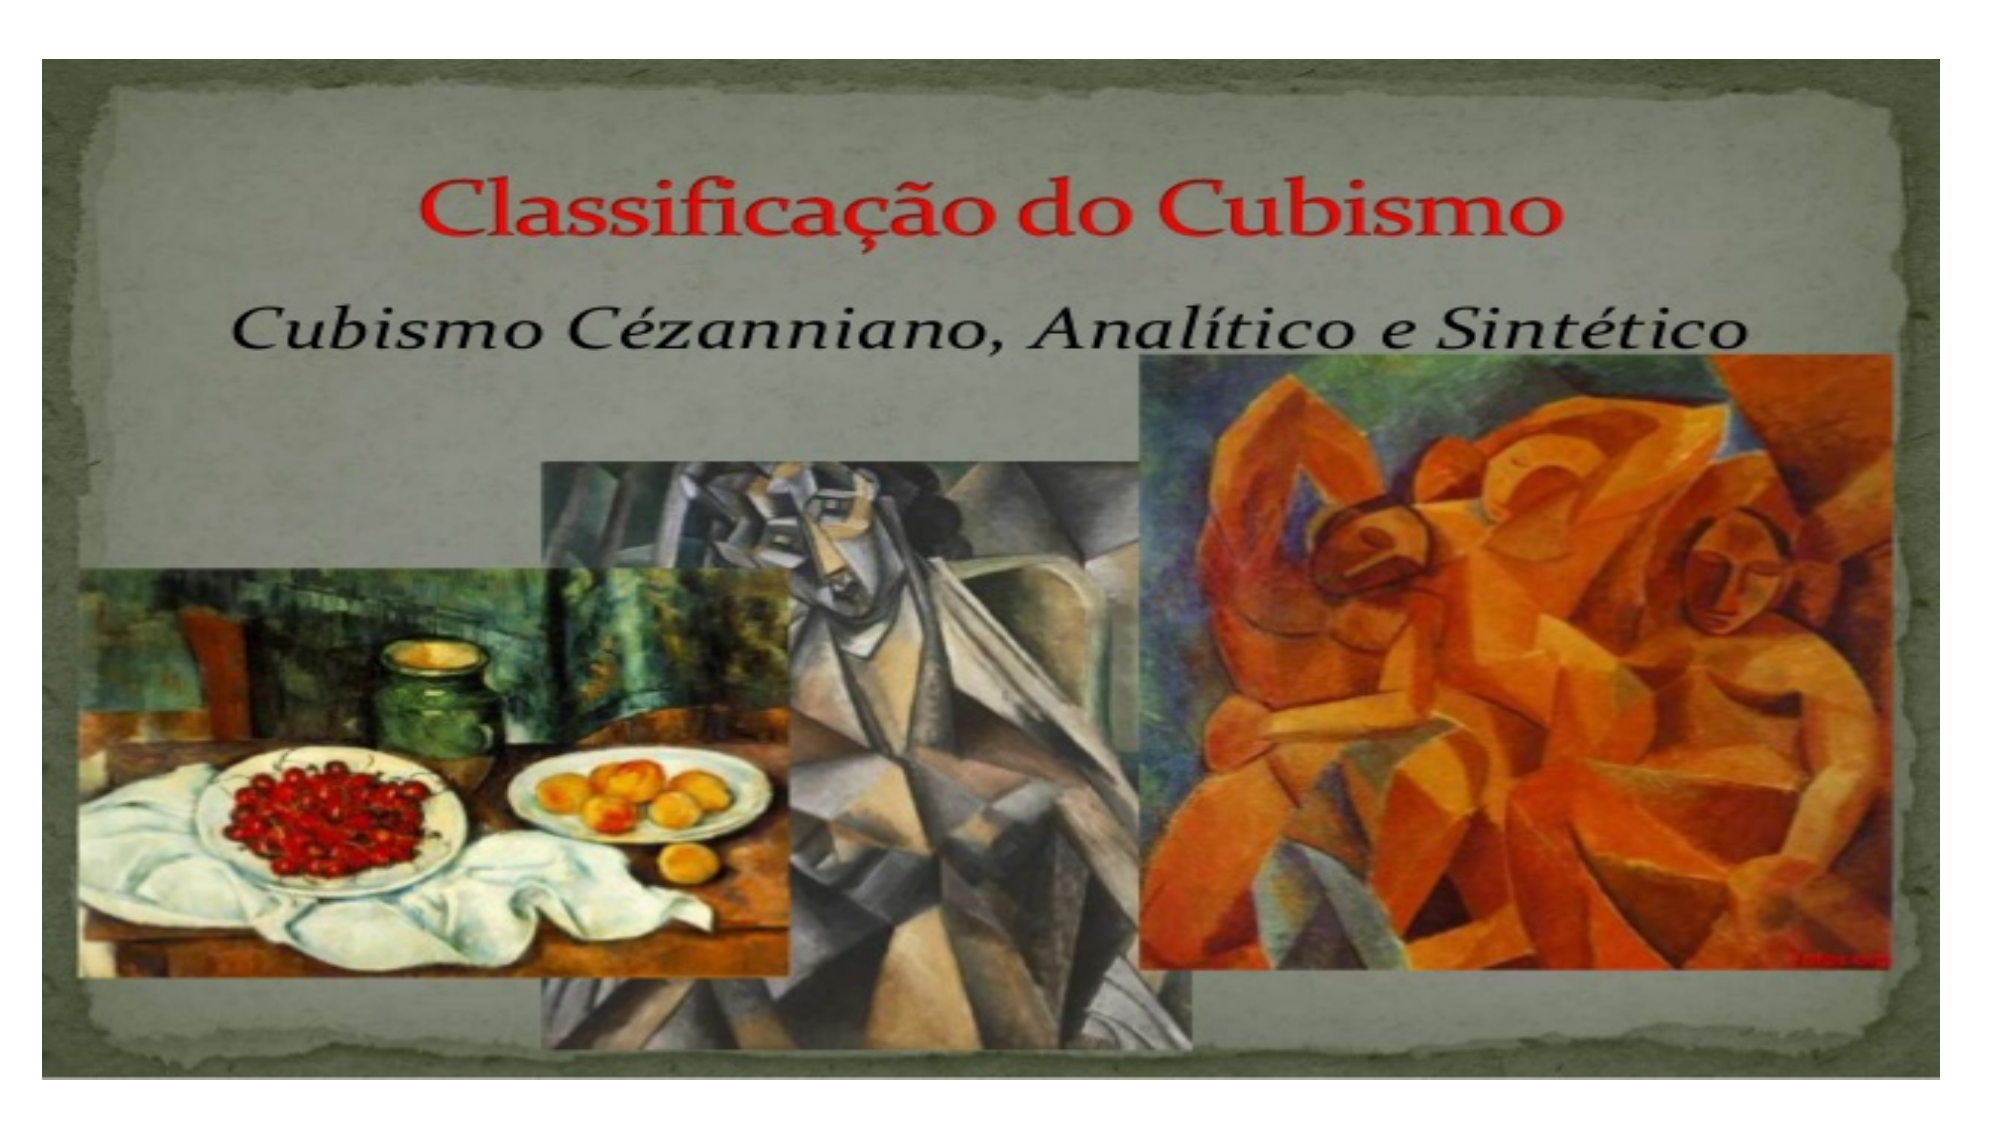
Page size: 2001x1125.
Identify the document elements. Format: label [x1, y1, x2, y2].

list [42, 59, 1940, 1080]
